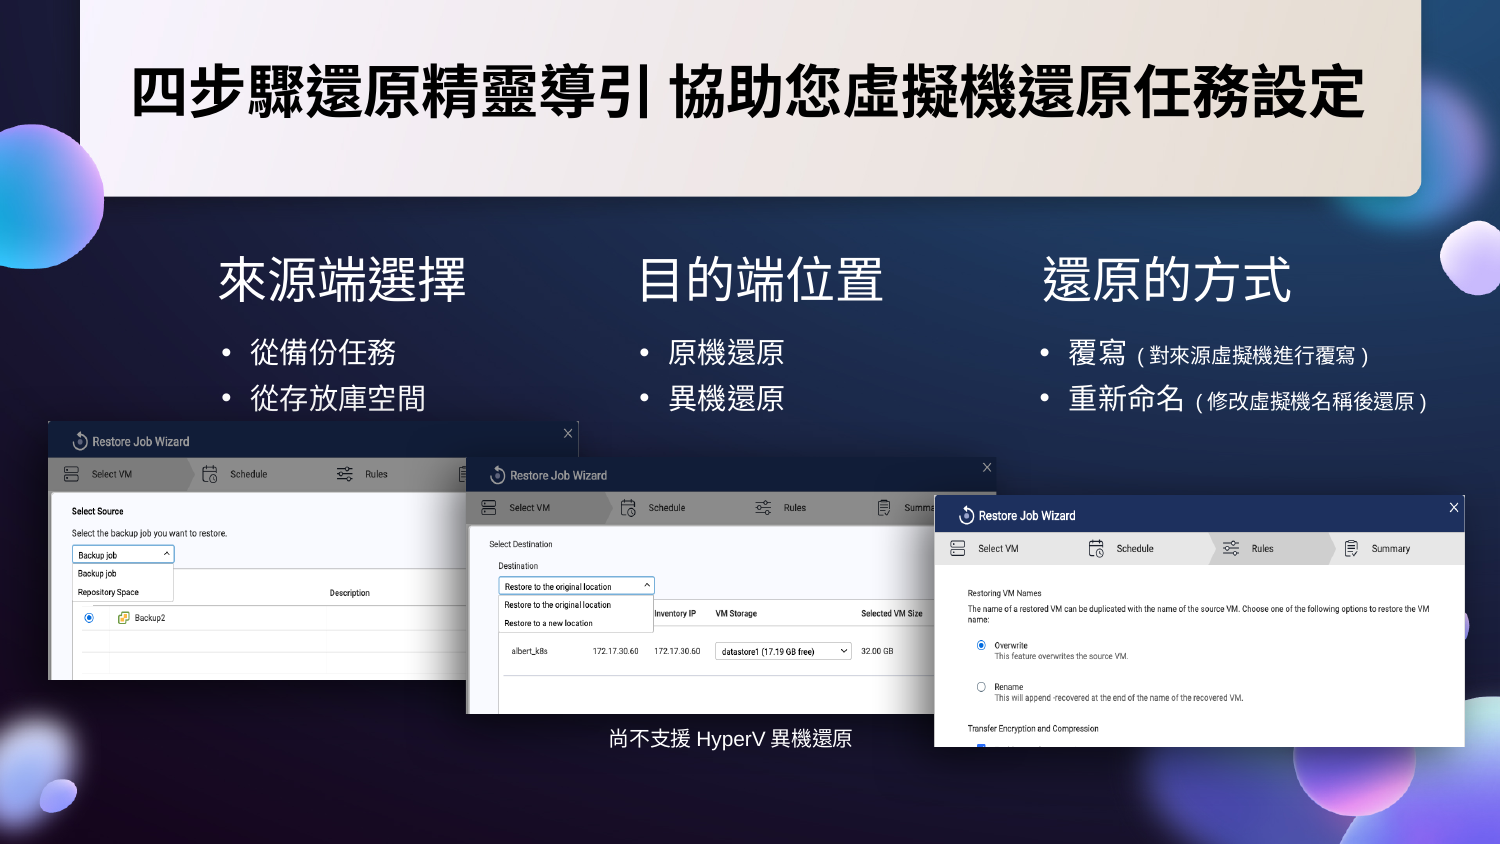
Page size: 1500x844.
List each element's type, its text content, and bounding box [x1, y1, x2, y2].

text_box 來源端選擇 [190, 240, 495, 302]
title 四步驟還原精靈導引 協助您虛擬機還原任務設定 [75, 39, 1423, 134]
picture [0, 0, 1500, 844]
text_box 覆寫 (對來源虛擬機進行覆寫) 重新命名 (修改虛擬機名稱後還原) [1024, 316, 1452, 480]
text_box 尚不支援HyperV異機還原 [528, 722, 935, 761]
text_box 從備份任務 從存放庫空間 [206, 316, 495, 398]
text_box 還原的方式 [1014, 240, 1320, 302]
text_box 目的端位置 [607, 240, 913, 302]
text_box 原機還原 異機還原 [624, 316, 844, 403]
